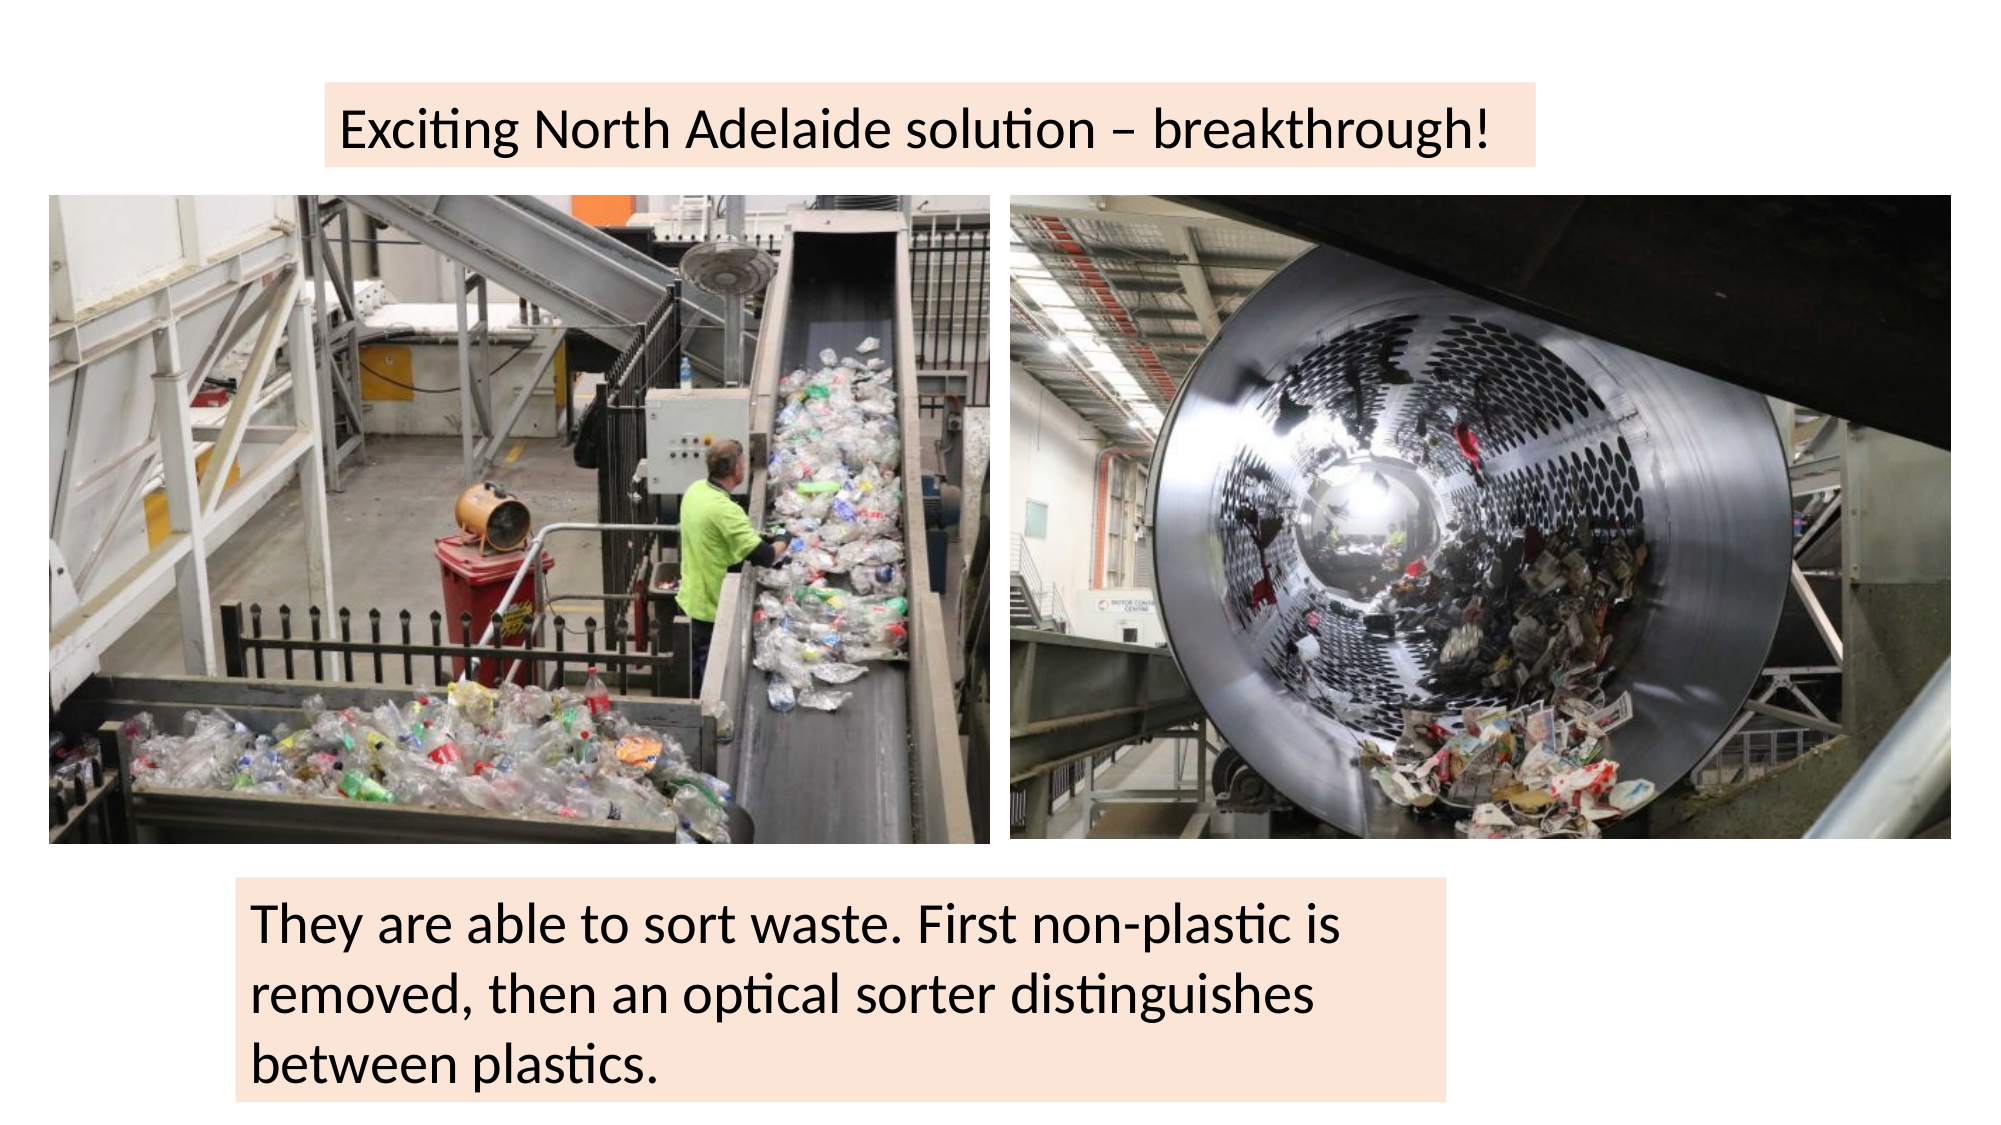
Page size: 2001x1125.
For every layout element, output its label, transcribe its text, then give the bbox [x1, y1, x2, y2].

picture [49, 195, 990, 844]
text_box They are able to sort waste. First non-plastic is removed, then an optical sorter distinguishes between plastics. [235, 877, 1447, 1103]
text_box Exciting North Adelaide solution – breakthrough! [324, 82, 1536, 168]
picture [1010, 195, 1951, 839]
